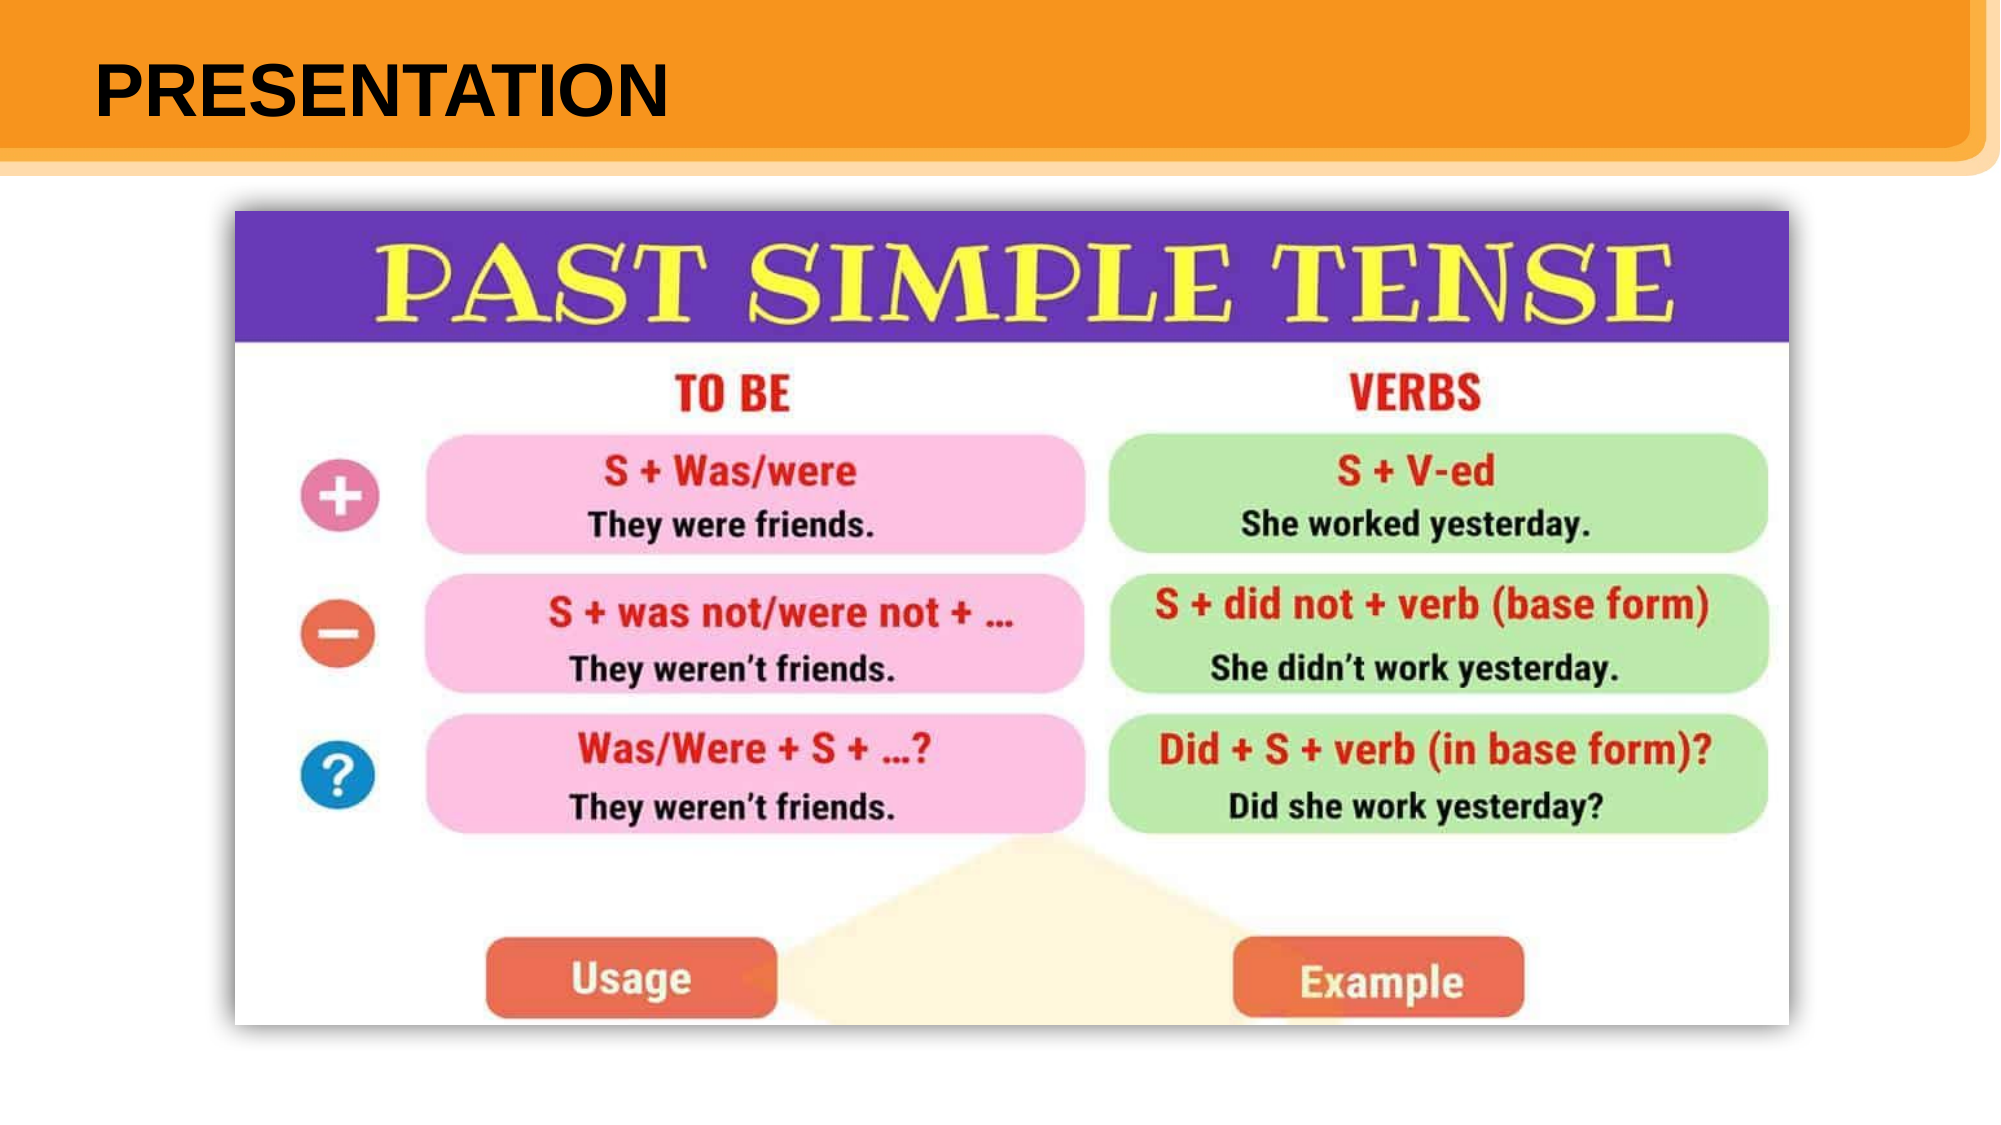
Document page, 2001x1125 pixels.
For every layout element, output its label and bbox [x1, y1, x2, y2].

picture [0, 0, 2000, 177]
picture [235, 211, 1789, 1025]
